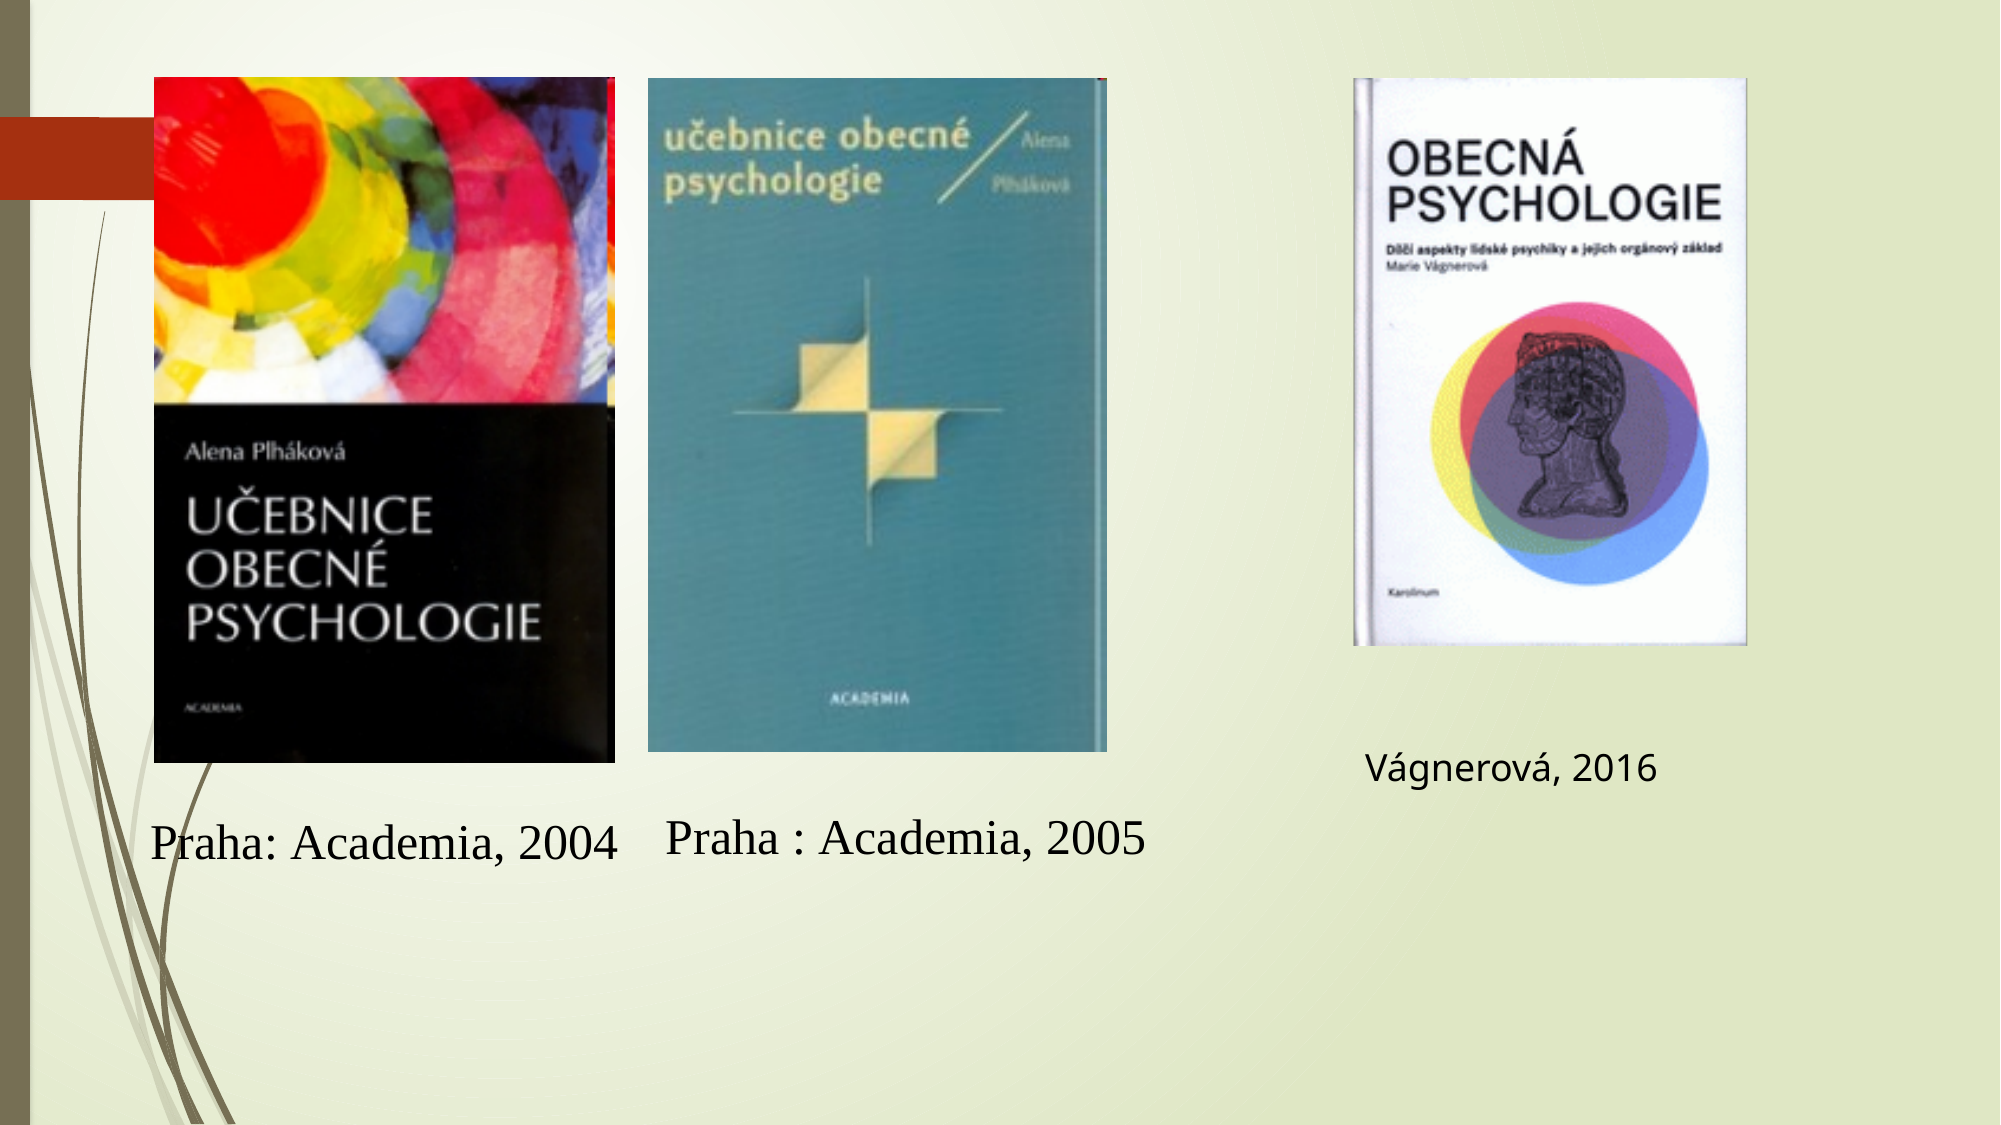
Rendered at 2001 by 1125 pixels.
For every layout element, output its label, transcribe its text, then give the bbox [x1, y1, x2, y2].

text_box Praha : Academia, 2005 [650, 797, 1174, 872]
table_header Praha: Academia, 2004 [135, 804, 674, 882]
picture [154, 77, 616, 763]
picture [1350, 78, 1753, 646]
picture [648, 78, 1107, 752]
table_header [95, 804, 135, 882]
text_box Vágnerová, 2016 [1350, 736, 1752, 797]
